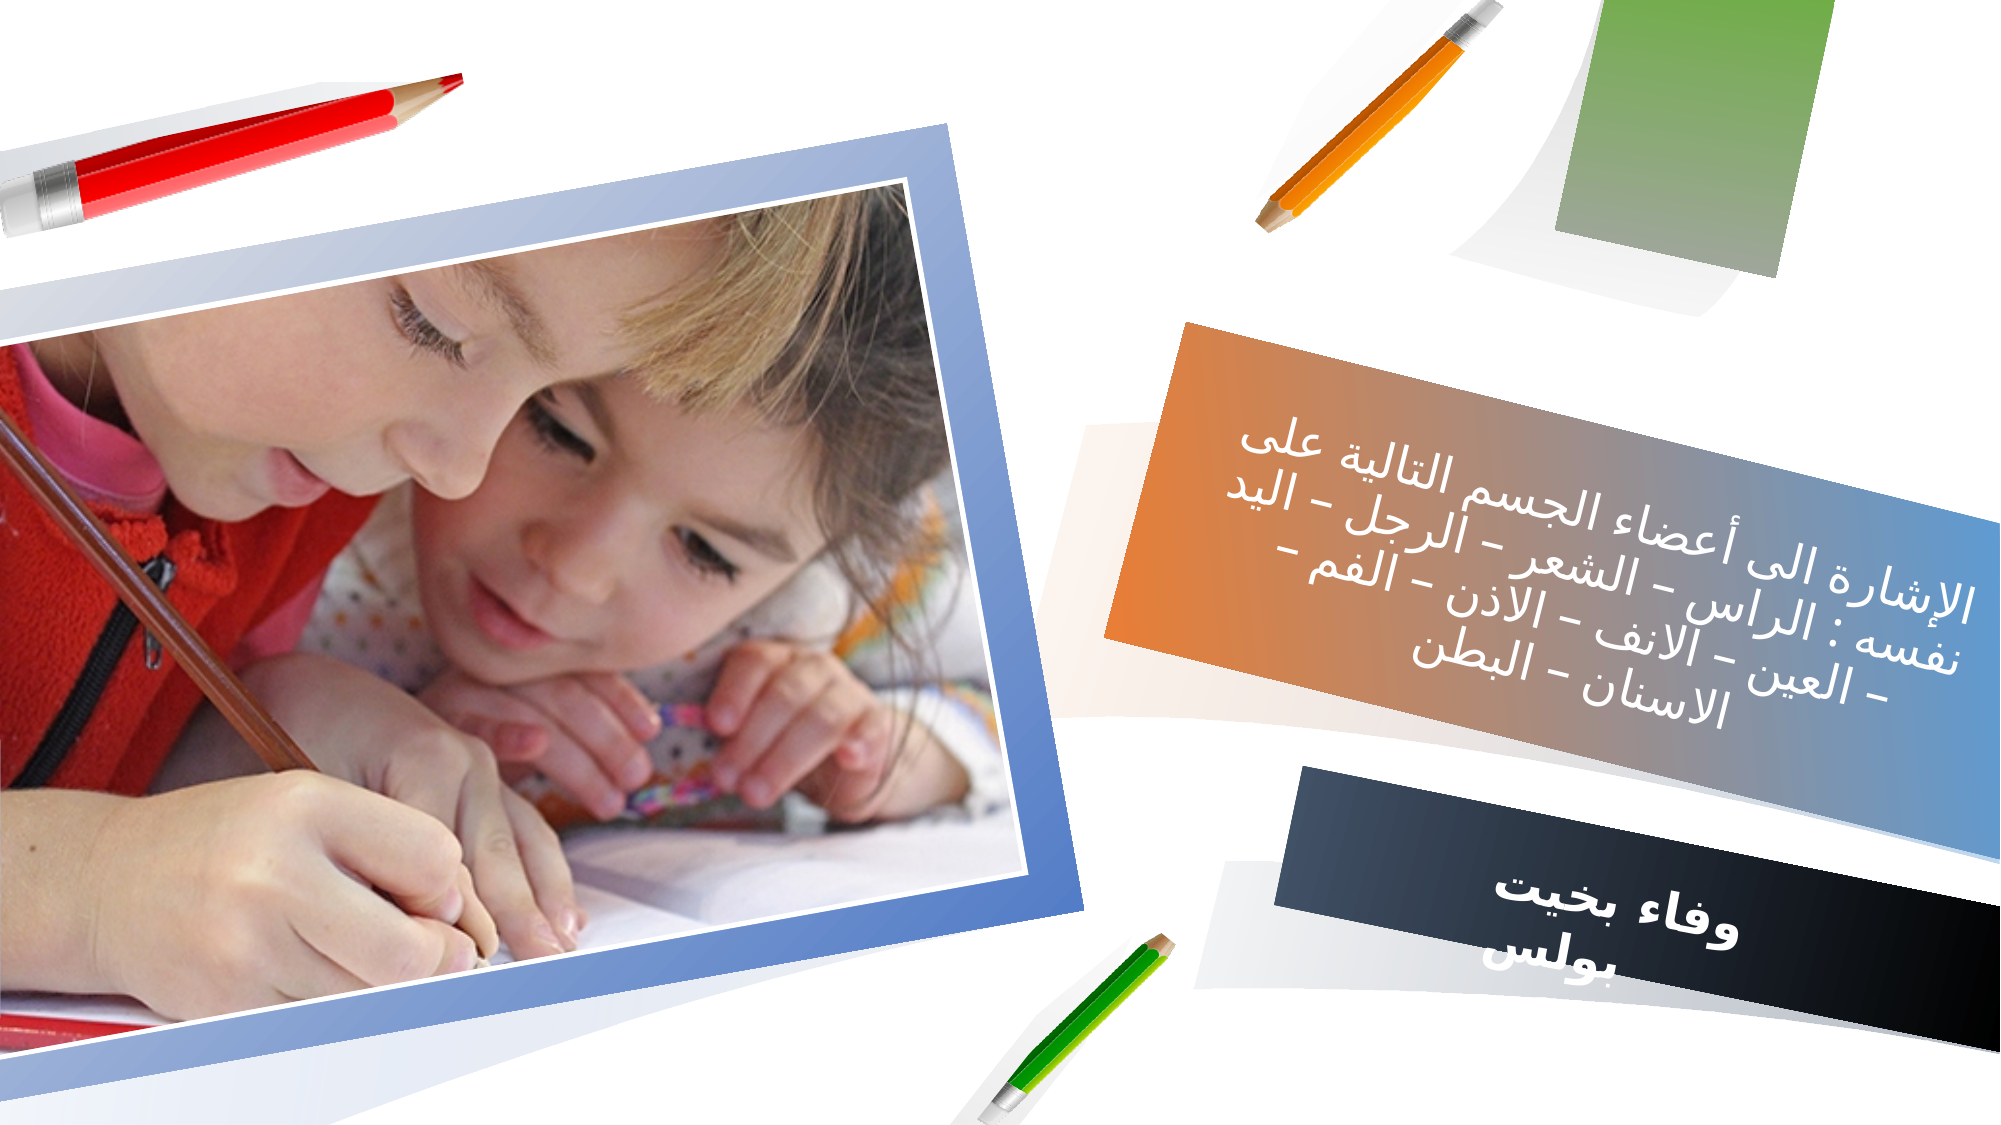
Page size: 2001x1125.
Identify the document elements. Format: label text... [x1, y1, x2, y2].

title الإشارة الى أعضاء الجسم التالية على نفسه : الراس – الشعر – الرجل – اليد – العين – الانف – الاذن – الفم – الاسنان – البطن [1166, 355, 2000, 839]
picture [972, 915, 1193, 1125]
text_box وفاء بخيت بولس [1463, 837, 1829, 1034]
picture [1237, 0, 1511, 251]
picture [0, 72, 1023, 1055]
